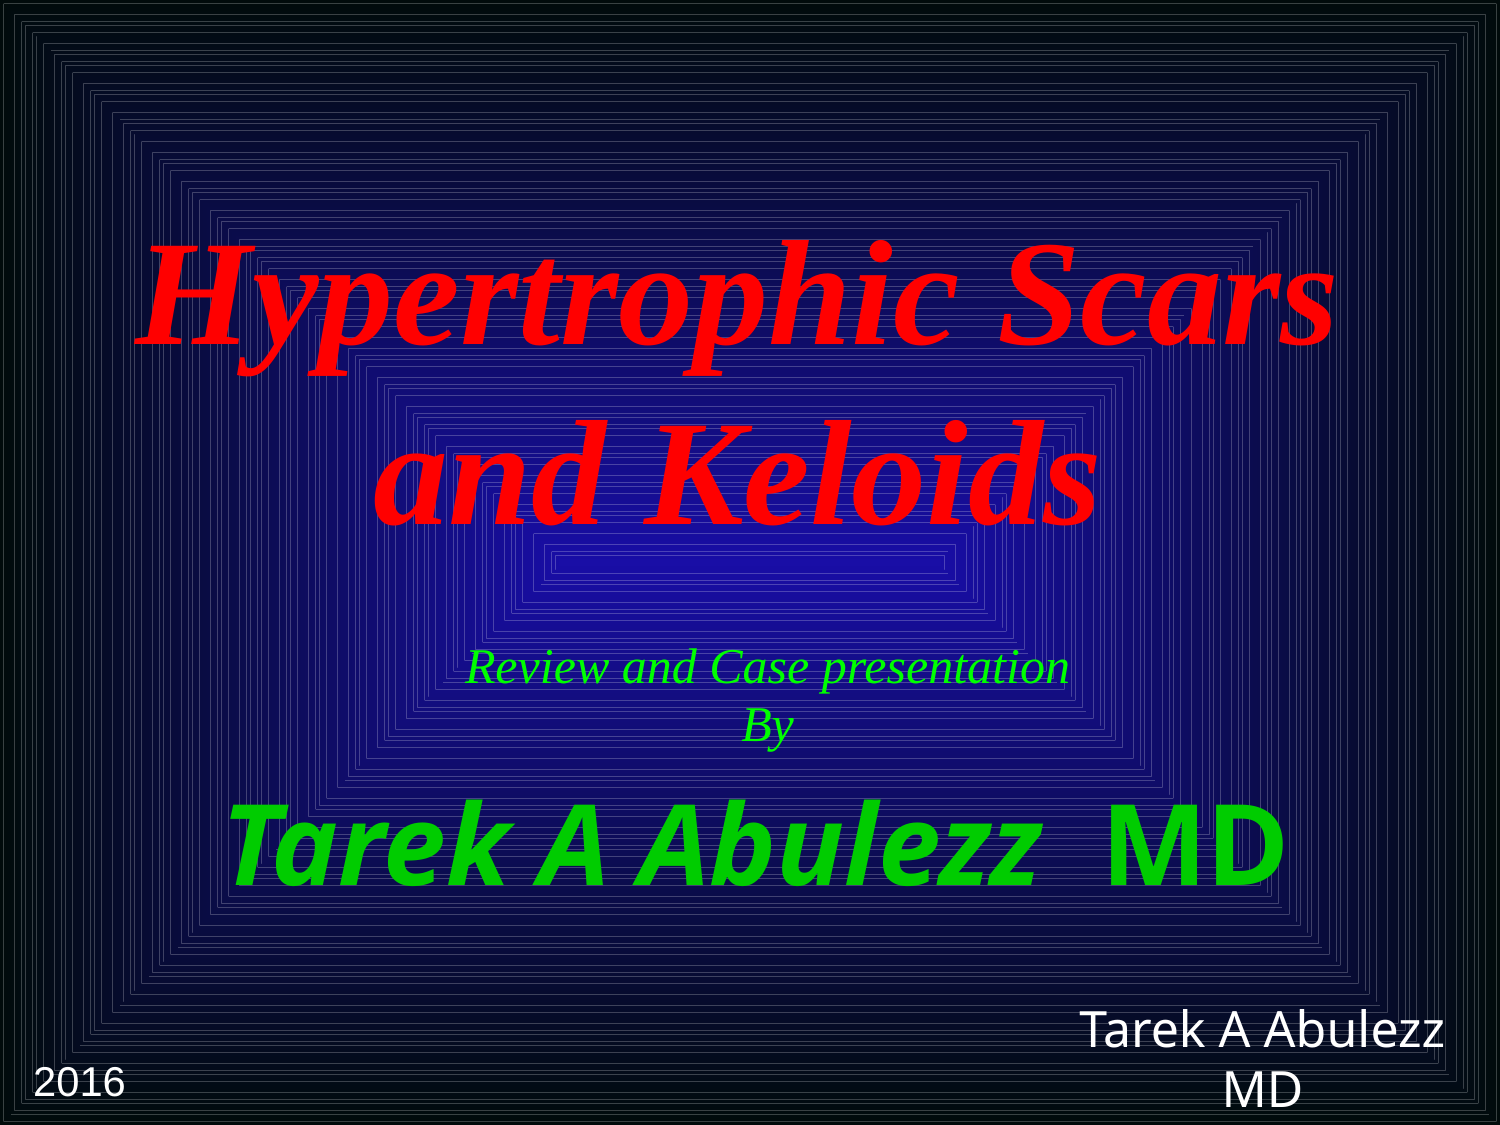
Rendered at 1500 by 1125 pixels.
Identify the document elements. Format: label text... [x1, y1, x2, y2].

footer Tarek A Abulezz MD [1024, 1049, 1500, 1125]
slide_number 2016 [0, 1046, 160, 1125]
title Hypertrophic Scars and Keloids [100, 149, 1376, 600]
subtitle Review and Case presentation By Tarek A Abulezz MD [88, 637, 1448, 1038]
